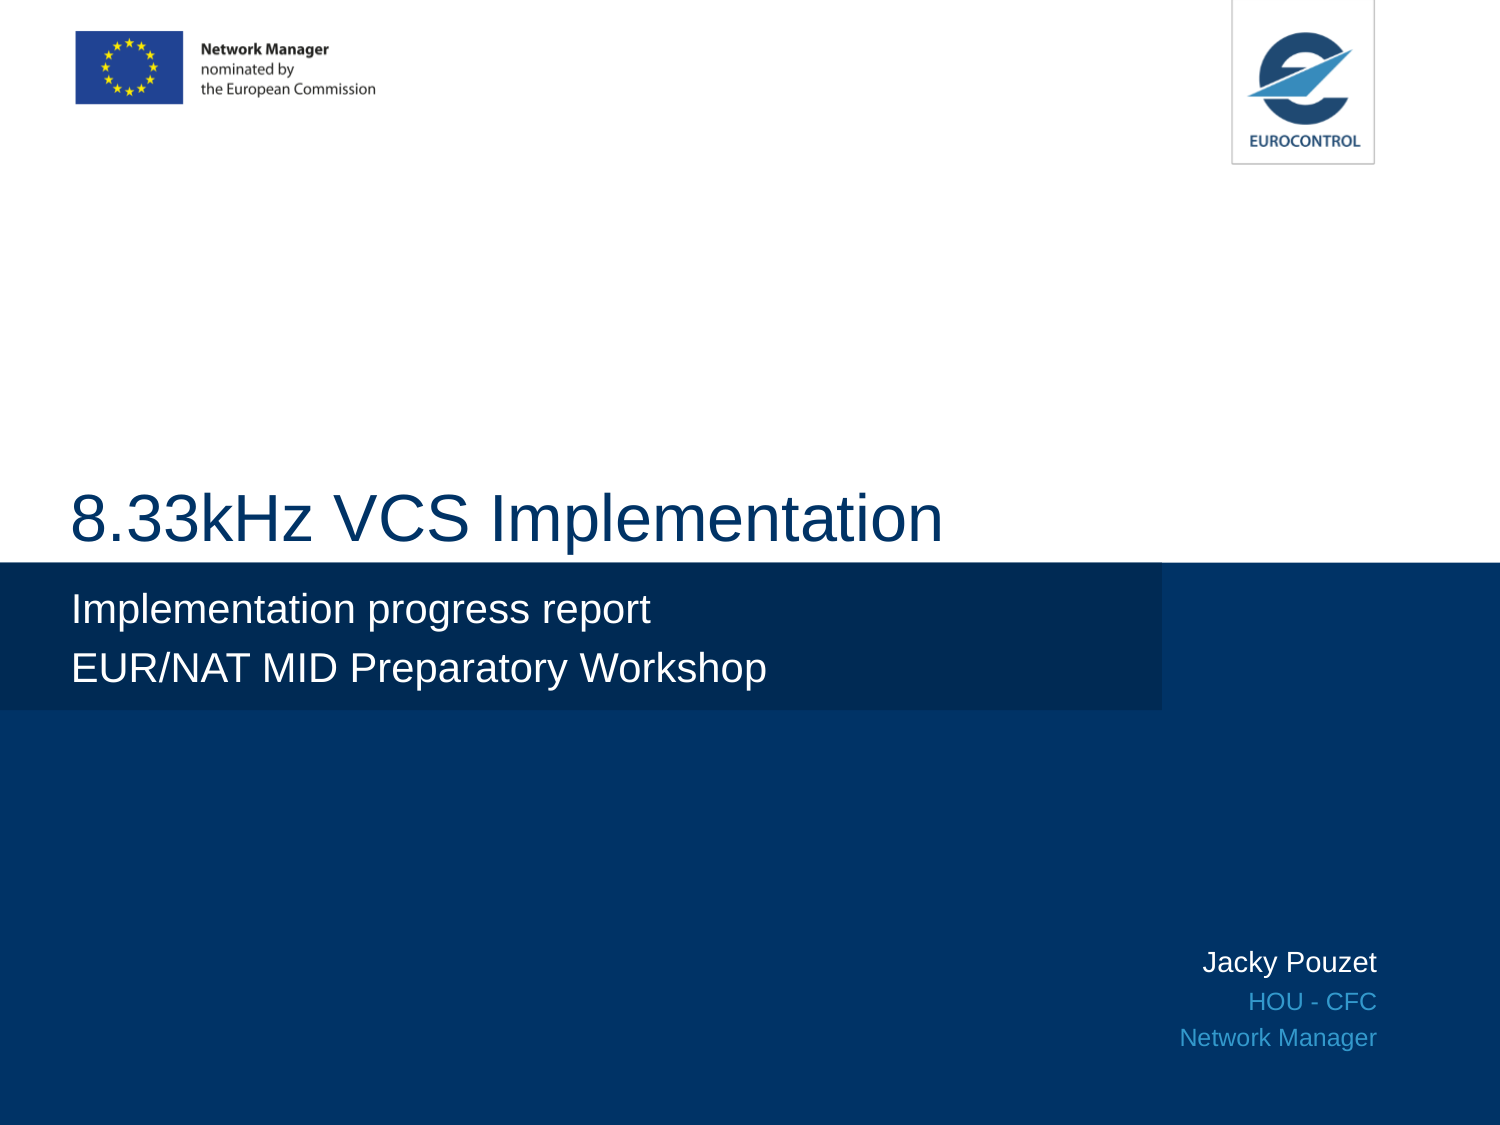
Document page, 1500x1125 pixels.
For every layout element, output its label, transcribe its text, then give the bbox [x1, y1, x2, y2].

title 8.33kHz VCS Implementation [0, 321, 1275, 563]
subtitle Implementation progress report EUR/NAT MID Preparatory Workshop [0, 562, 1162, 711]
picture [1224, 0, 1382, 172]
picture [74, 29, 377, 106]
text_box Jacky Pouzet HOU - CFC Network Manager [647, 936, 1393, 1059]
